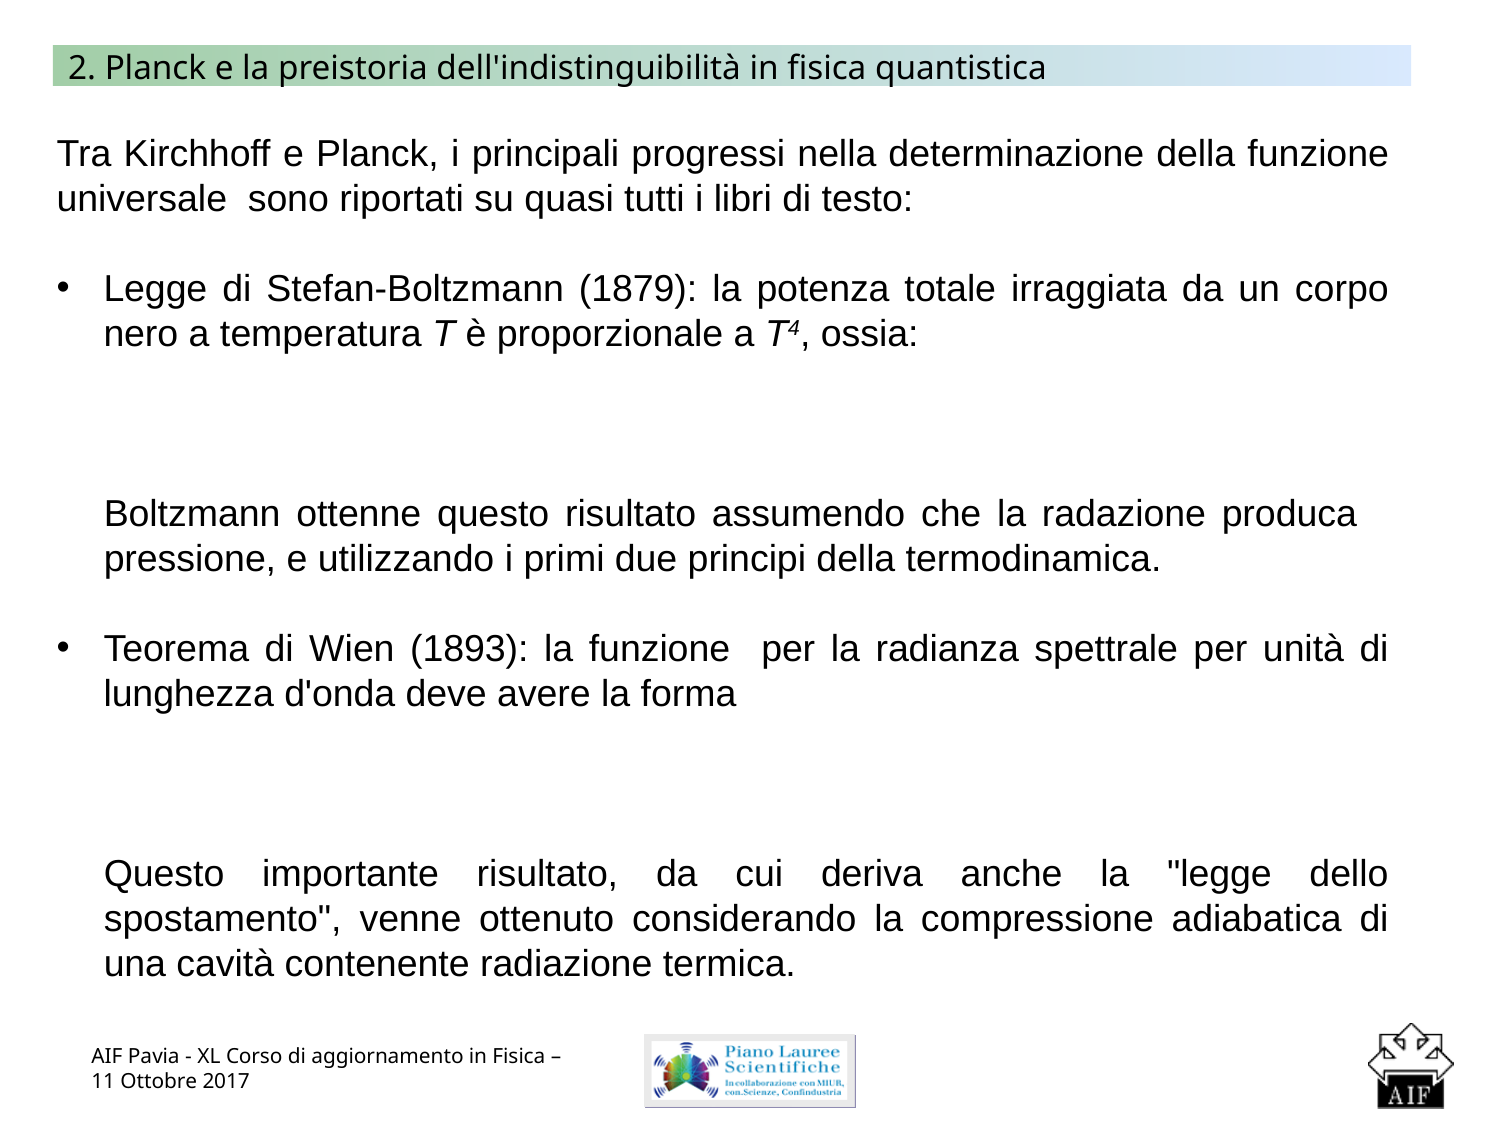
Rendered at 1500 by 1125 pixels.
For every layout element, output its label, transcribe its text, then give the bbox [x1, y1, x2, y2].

footer AIF Pavia - XL Corso di aggiornamento in Fisica – 11 Ottobre 2017 [76, 1035, 588, 1100]
picture [1368, 1023, 1454, 1109]
picture [644, 1034, 856, 1108]
title 2. Planck e la preistoria dell'indistinguibilità in fisica quantistica [53, 54, 1404, 79]
